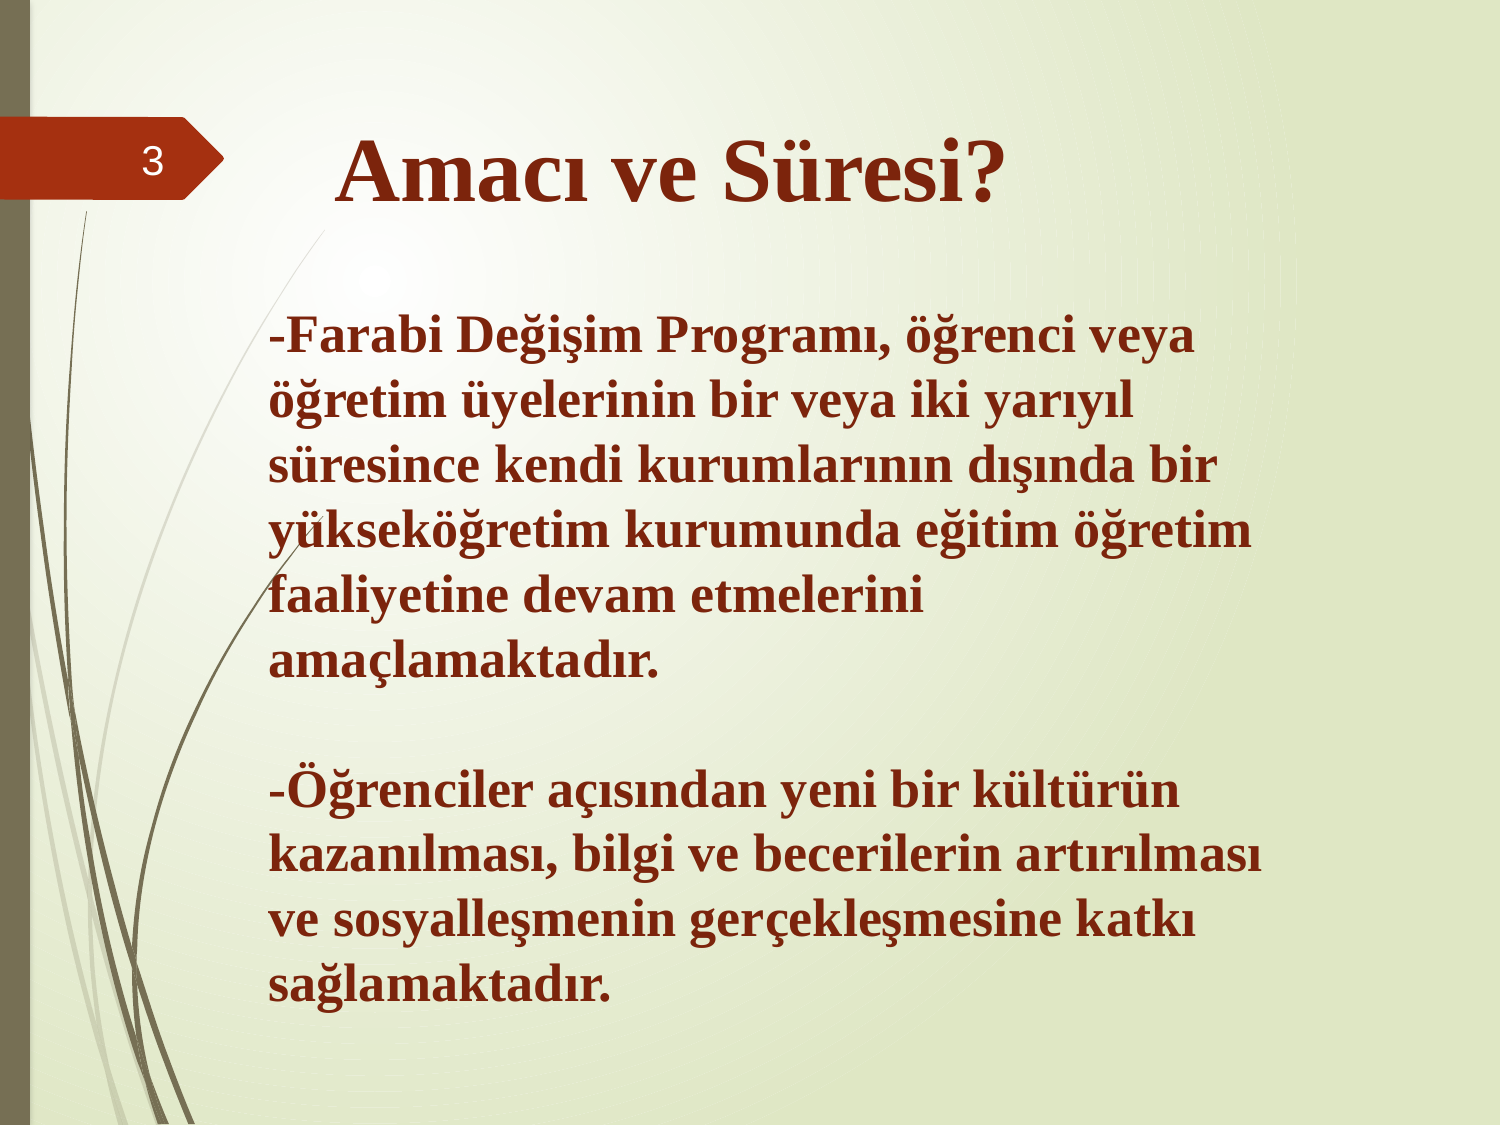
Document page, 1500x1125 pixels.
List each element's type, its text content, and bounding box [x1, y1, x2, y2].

text_box -Farabi Değişim Programı, öğrenci veya öğretim üyelerinin bir veya iki yarıyıl süresince kendi kurumlarının dışında bir yükseköğretim kurumunda eğitim öğretim faaliyetine devam etmelerini amaçlamaktadır. -Öğrenciler açısından yeni bir kültürün kazanılması, bilgi ve becerilerin artırılması ve sosyalleşmenin gerçekleşmesine katkı sağlamaktadır. [253, 290, 1294, 1021]
slide_number 3 [83, 129, 180, 190]
title Amacı ve Süresi? [319, 102, 1400, 256]
